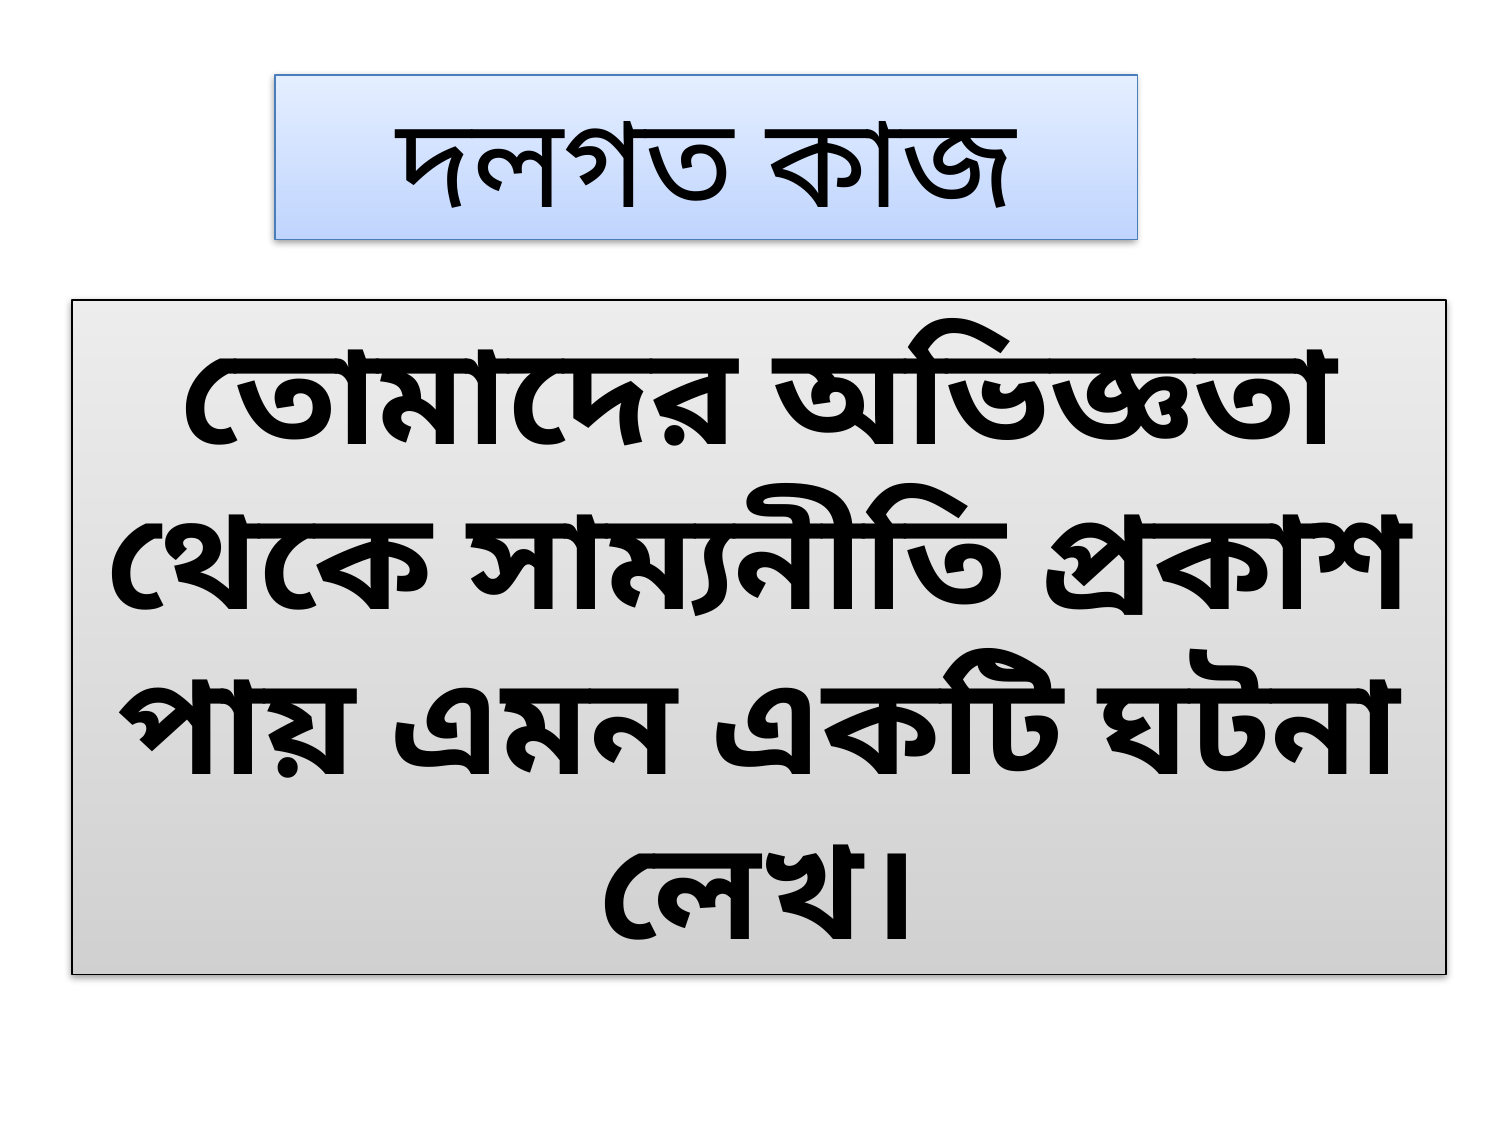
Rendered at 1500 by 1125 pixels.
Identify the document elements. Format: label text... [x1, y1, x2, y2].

text_box দলগত কাজ [274, 74, 1138, 240]
text_box তোমাদের অভিজ্ঞতা থেকে সাম্যনীতি প্রকাশ পায় এমন একটি ঘটনা লেখ। [71, 299, 1447, 975]
